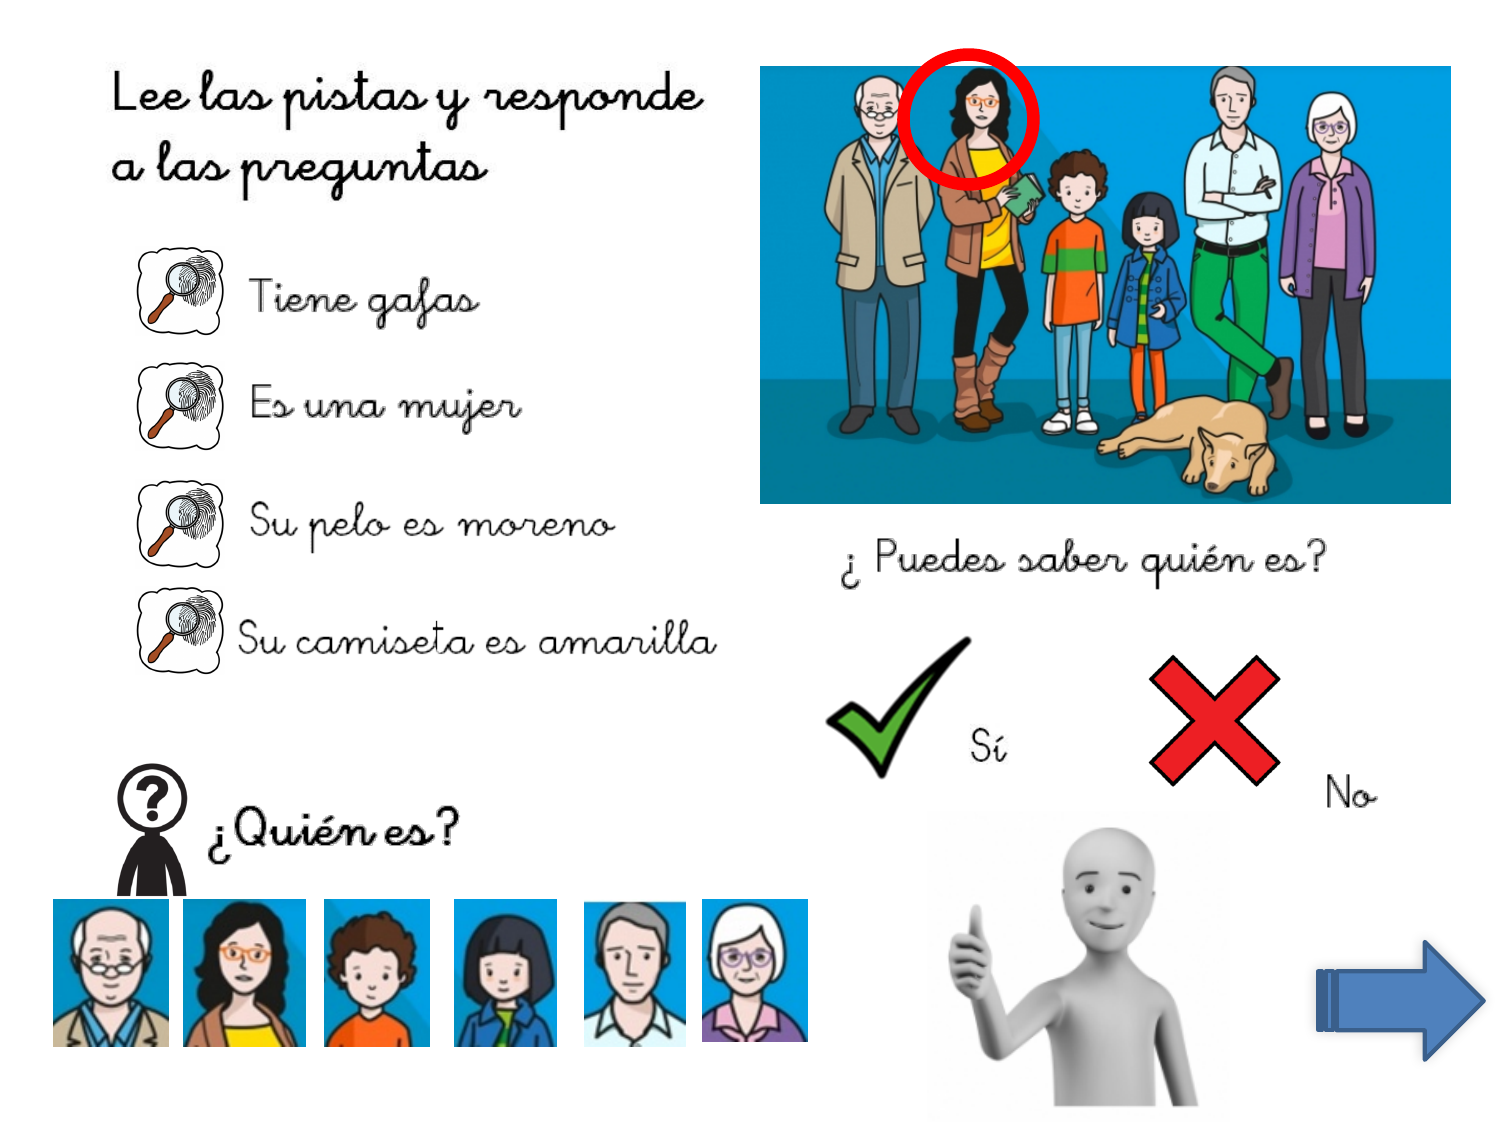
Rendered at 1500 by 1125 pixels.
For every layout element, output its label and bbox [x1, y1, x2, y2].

picture [808, 515, 1358, 599]
picture [135, 361, 552, 451]
text_box [930, 52, 1007, 64]
picture [135, 585, 746, 683]
picture [76, 42, 750, 212]
picture [182, 898, 300, 1048]
picture [926, 632, 1419, 1125]
picture [76, 621, 1050, 906]
picture [1278, 91, 1376, 440]
picture [324, 913, 417, 1048]
picture [1040, 66, 1293, 497]
picture [824, 66, 1045, 437]
picture [135, 479, 646, 569]
text_box [1316, 939, 1486, 1062]
picture [584, 898, 687, 1048]
picture [52, 906, 169, 1048]
picture [702, 902, 808, 1042]
picture [135, 246, 510, 339]
picture [460, 917, 558, 1048]
